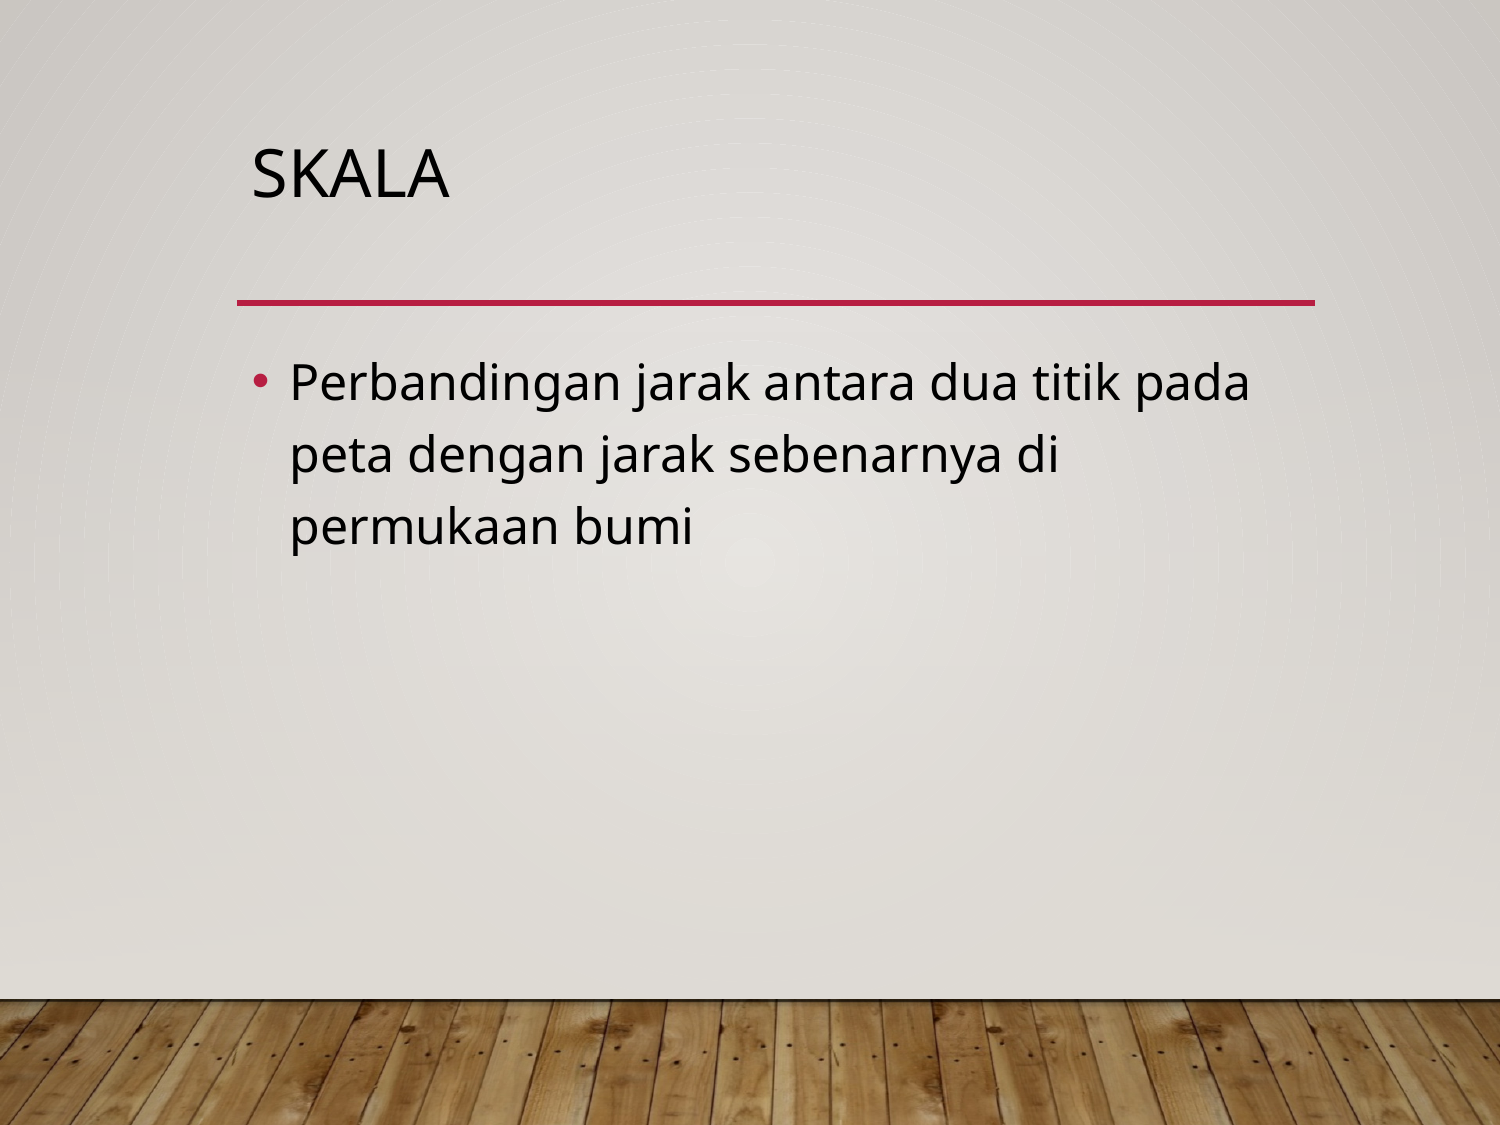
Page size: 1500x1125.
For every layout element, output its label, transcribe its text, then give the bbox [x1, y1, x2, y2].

picture [0, 999, 1500, 1125]
list Perbandingan jarak antara dua titik pada peta dengan jarak sebenarnya di permukaan bumi [236, 330, 1315, 897]
title Skala [236, 131, 1315, 305]
